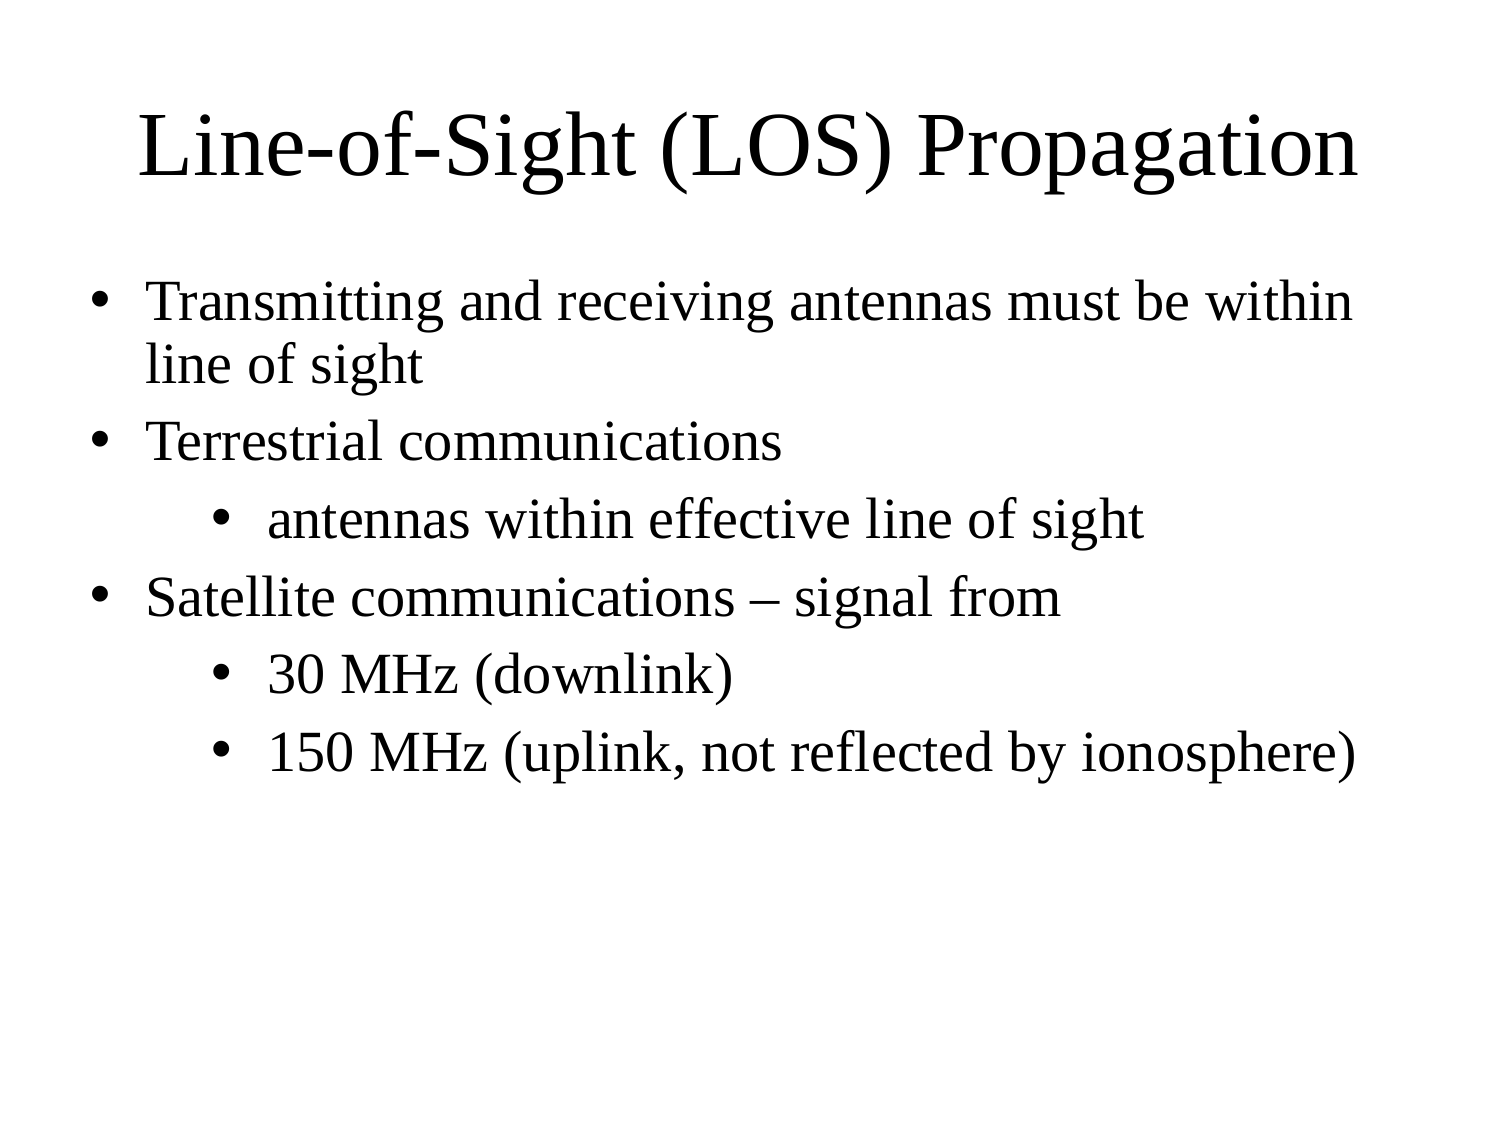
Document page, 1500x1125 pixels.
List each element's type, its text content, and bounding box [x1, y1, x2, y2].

text_box Transmitting and receiving antennas must be within line of sight Terrestrial communications antennas within effective line of sight Satellite communications – signal from 30 MHz (downlink) 150 MHz (uplink, not reflected by ionosphere) [74, 262, 1425, 1005]
text_box Line-of-Sight (LOS) Propagation [74, 45, 1425, 233]
